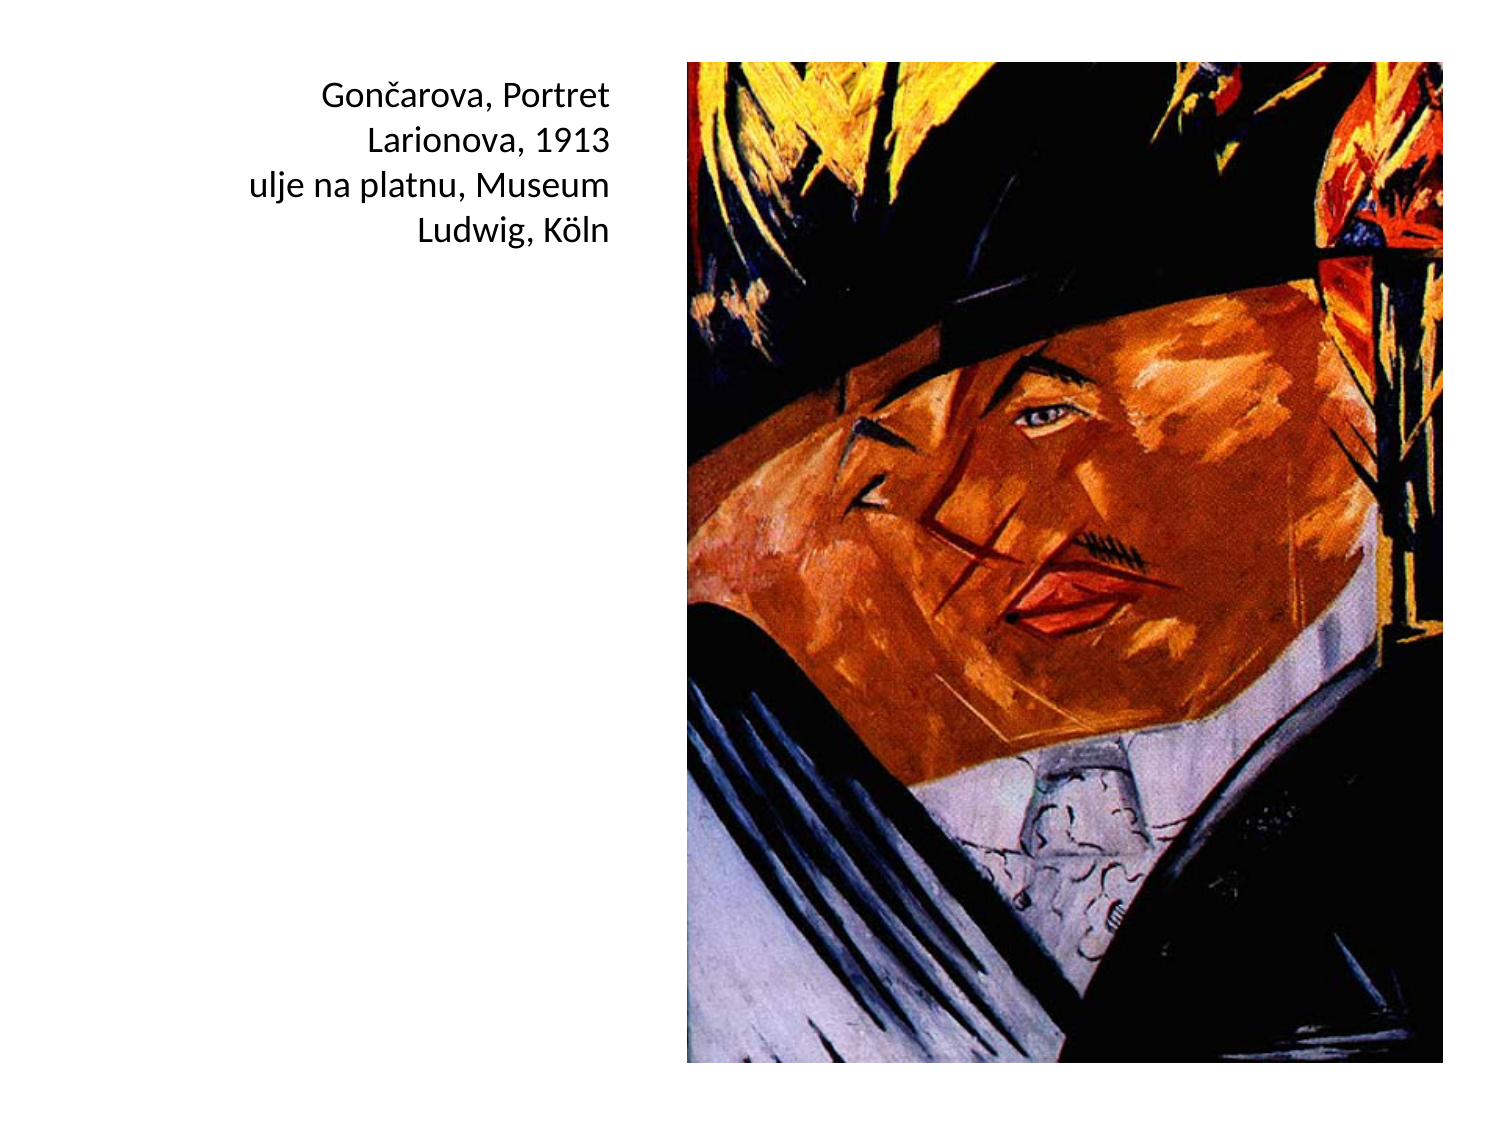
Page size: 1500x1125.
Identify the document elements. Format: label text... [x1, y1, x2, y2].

text_box Gončarova, Portret Larionova, 1913 ulje na platnu, Museum Ludwig, Köln [162, 62, 625, 258]
picture [687, 62, 1443, 1063]
